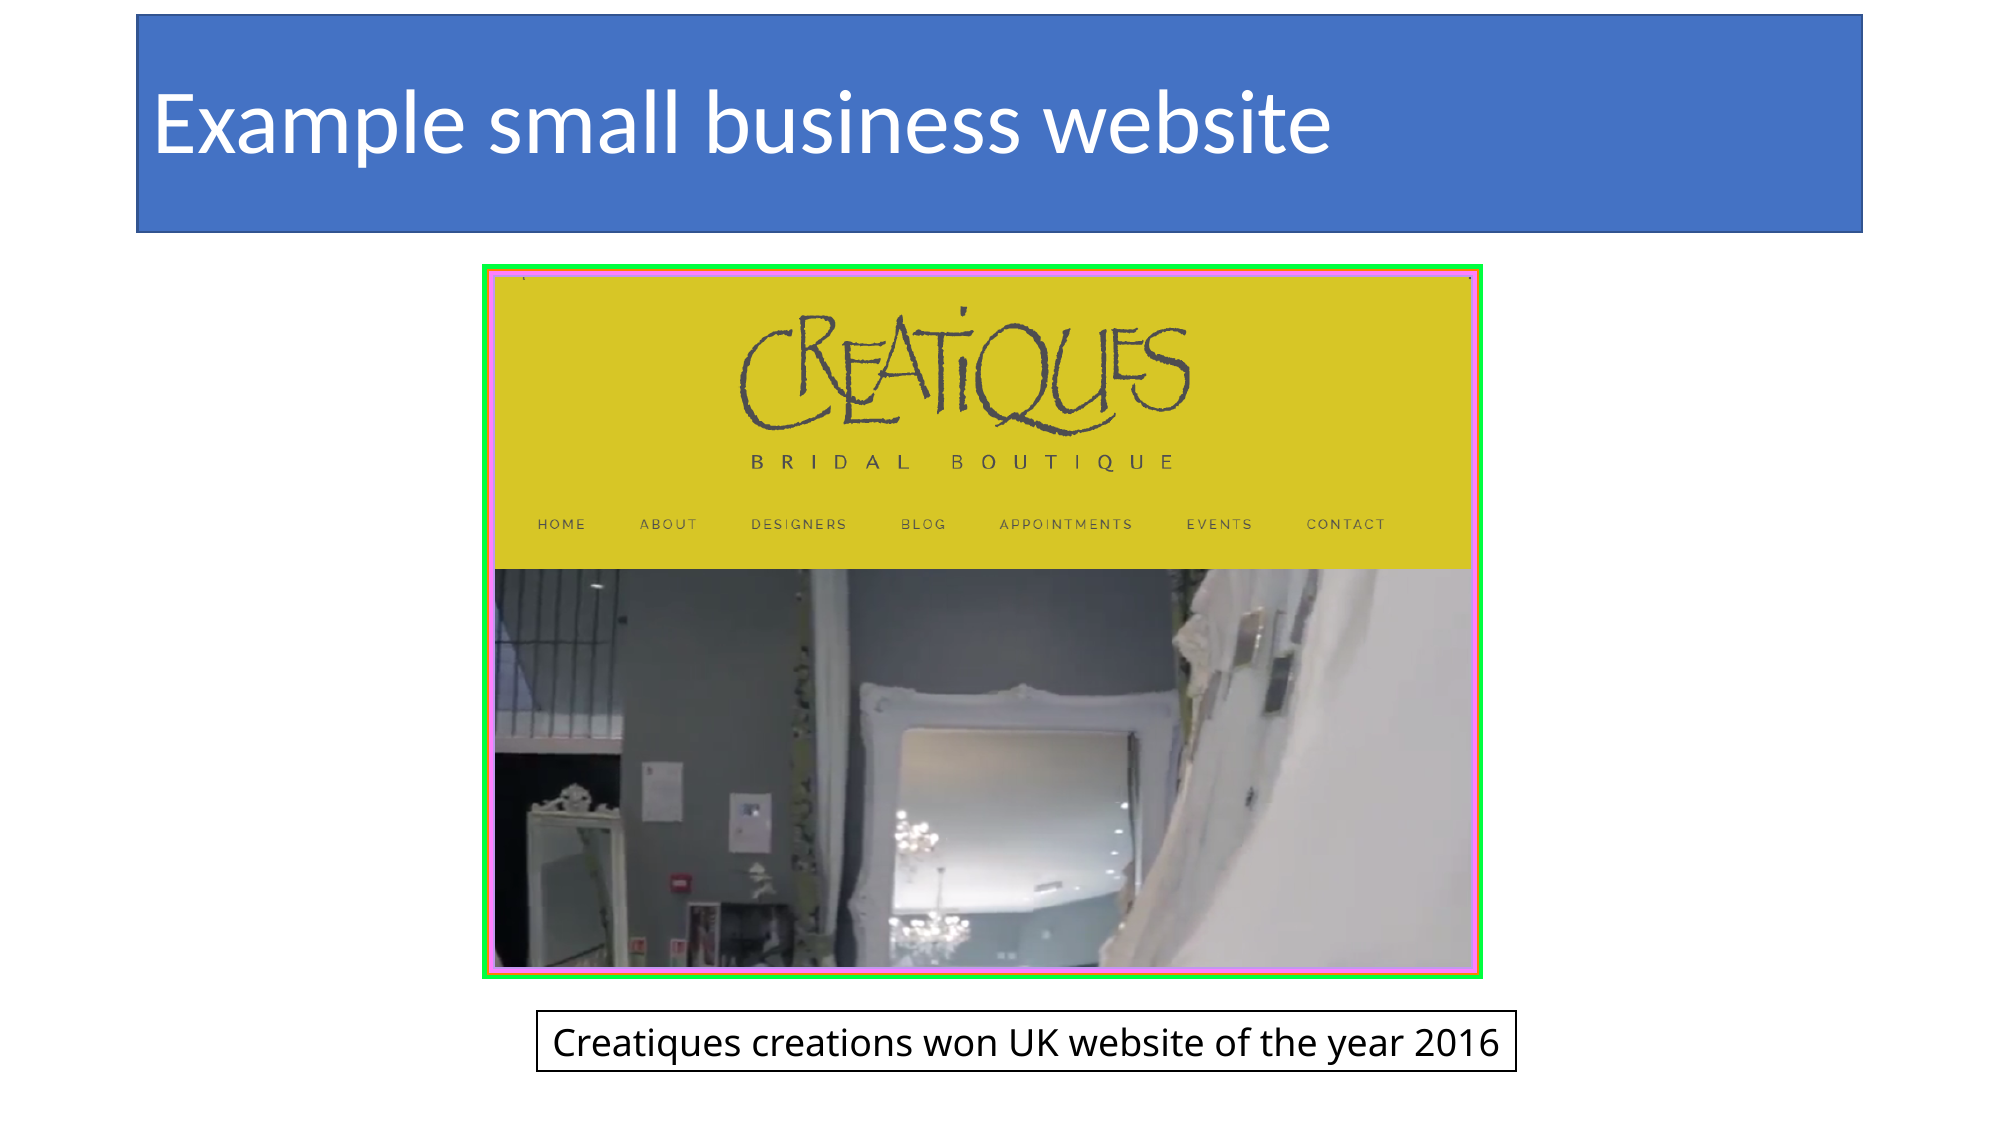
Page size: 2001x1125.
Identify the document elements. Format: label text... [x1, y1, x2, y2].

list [482, 264, 1483, 979]
title Example small business website [136, 14, 1863, 233]
text_box Creatiques creations won UK website of the year 2016 [536, 1010, 1517, 1072]
